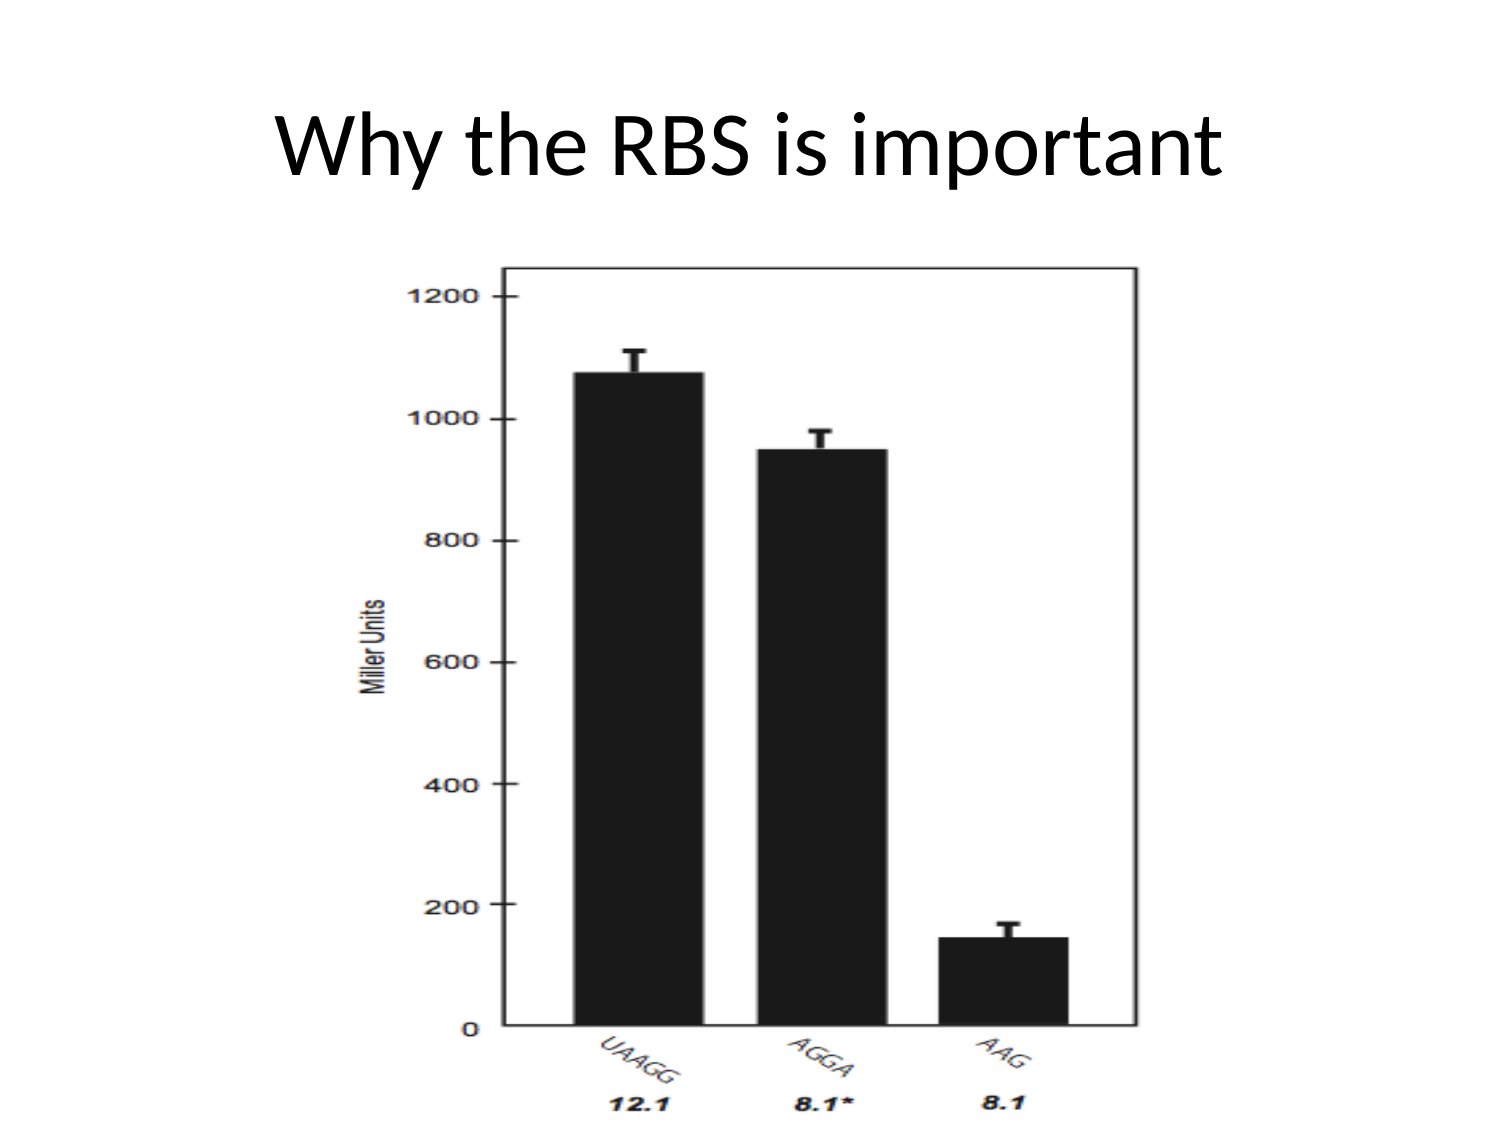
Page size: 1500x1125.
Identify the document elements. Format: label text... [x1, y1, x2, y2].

picture [262, 203, 1263, 1125]
title Why the RBS is important [75, 45, 1425, 233]
